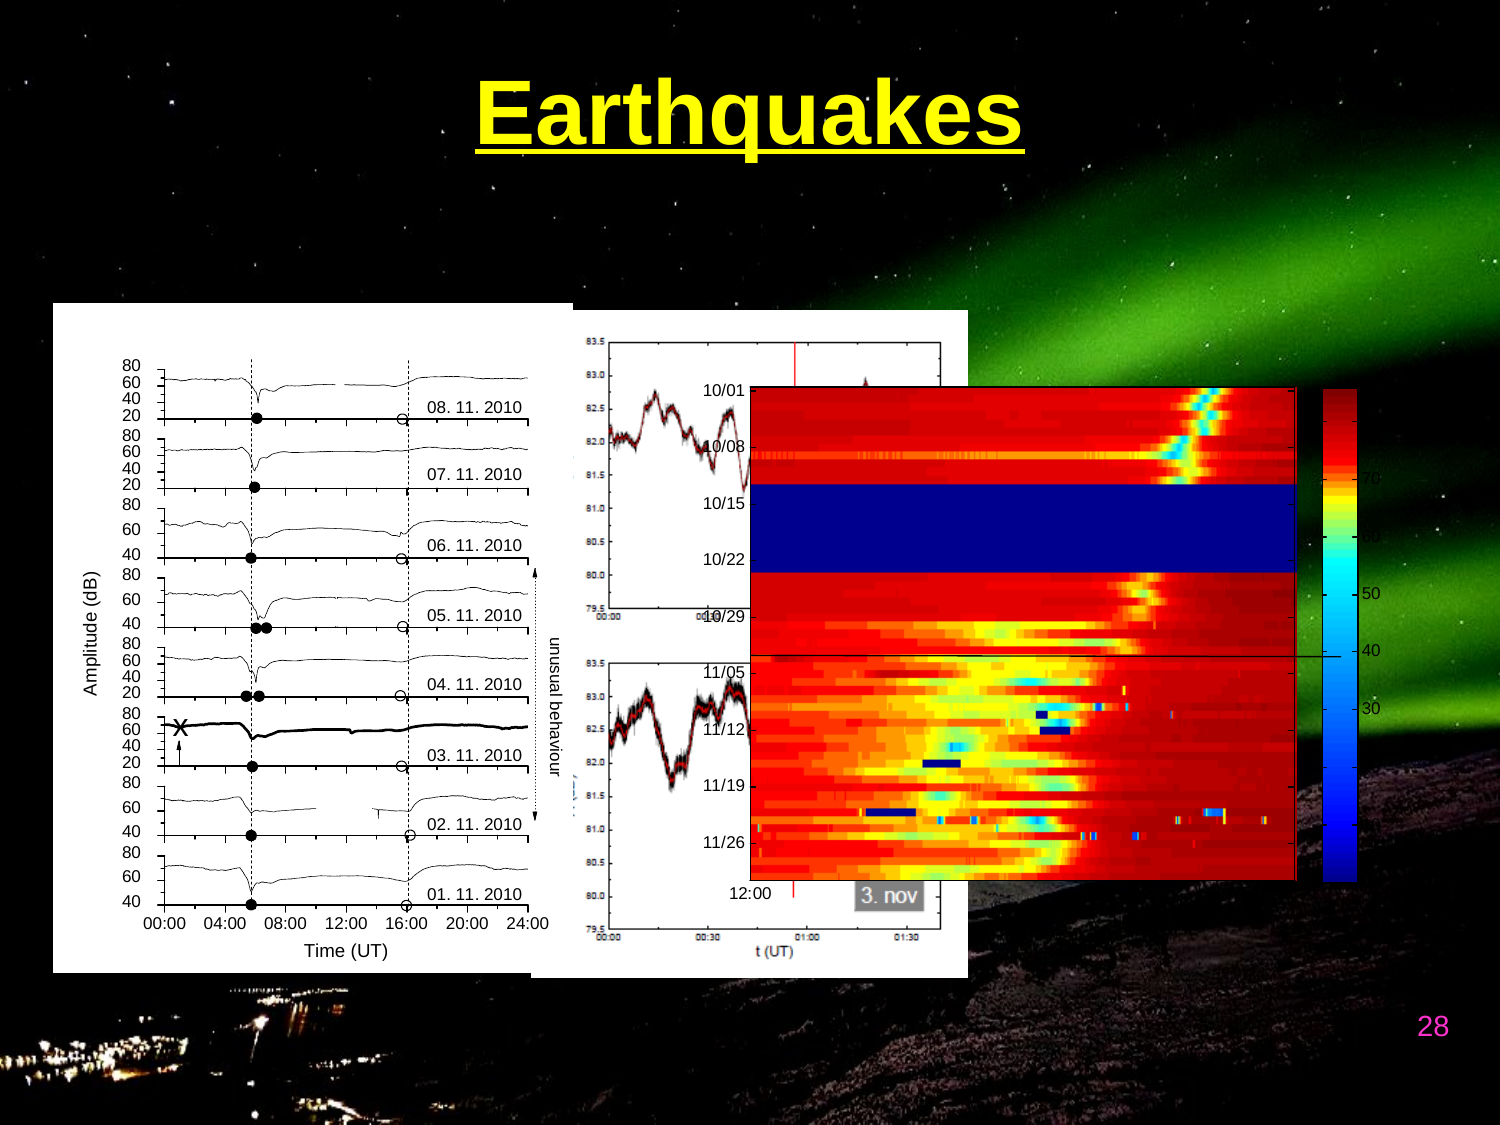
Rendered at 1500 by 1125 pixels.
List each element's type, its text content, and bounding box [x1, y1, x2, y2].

picture [0, 1, 1500, 1125]
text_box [52, 302, 574, 973]
slide_number 28 [1114, 999, 1465, 1078]
text_box Earthquakes [74, 45, 1425, 233]
